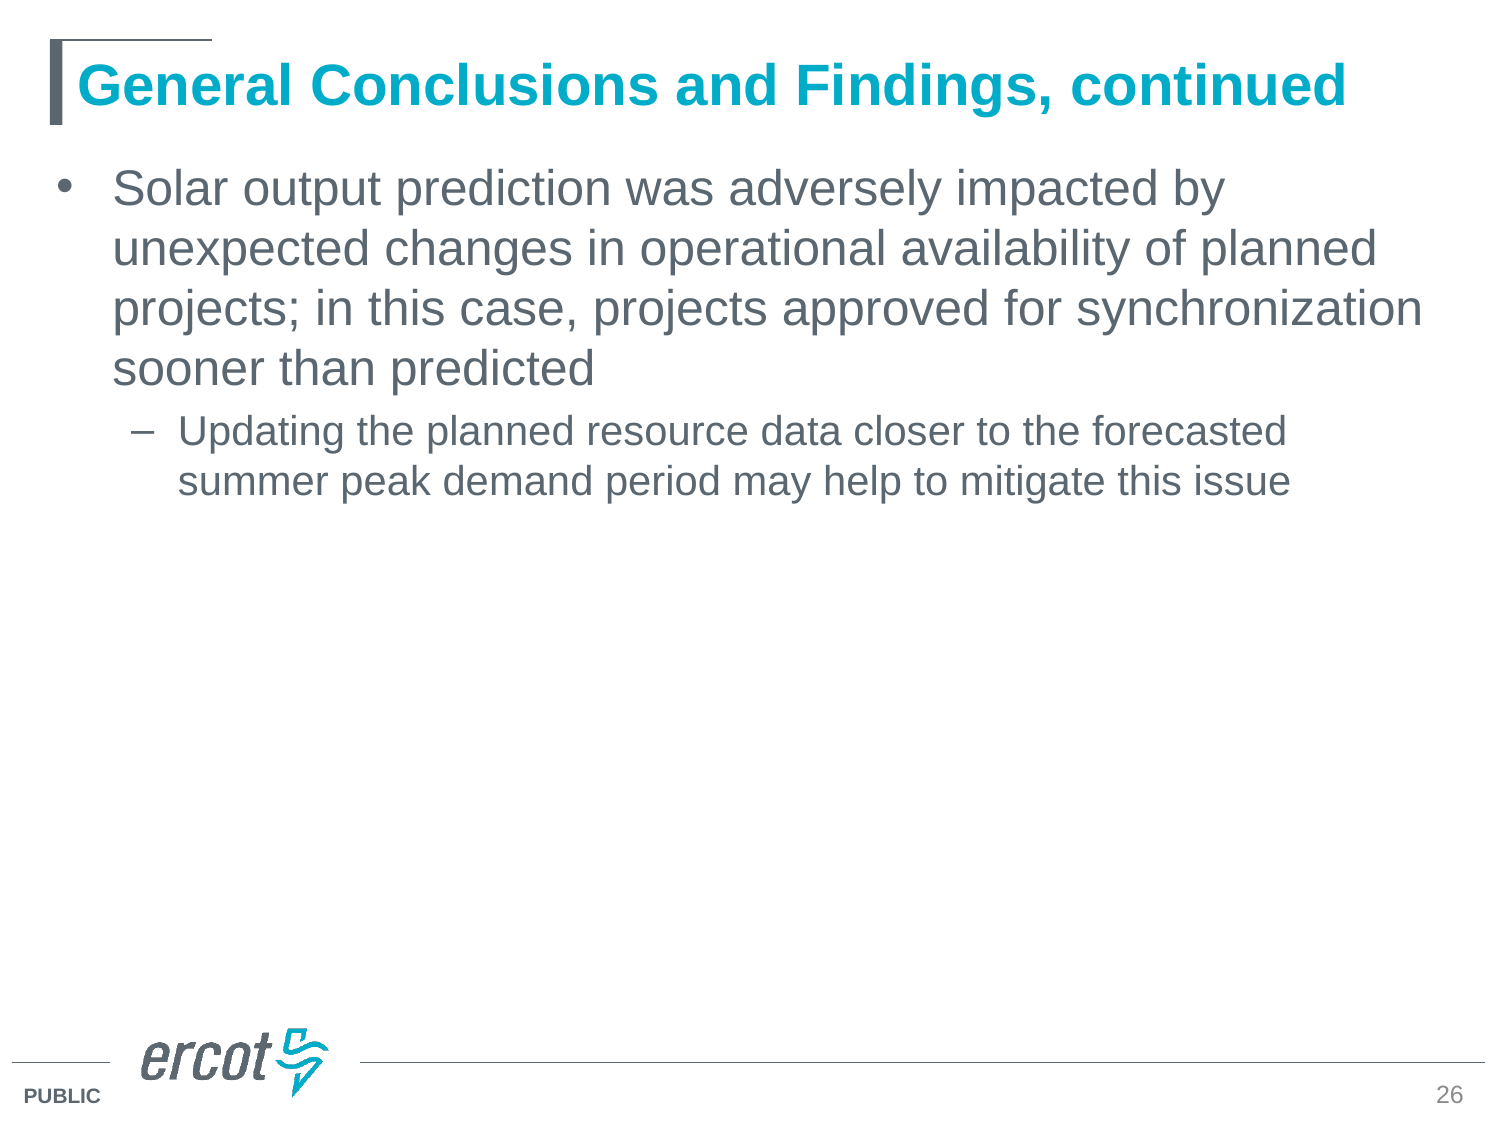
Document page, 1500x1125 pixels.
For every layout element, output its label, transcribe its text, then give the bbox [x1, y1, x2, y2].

picture [137, 1024, 332, 1100]
text_box Solar output prediction was adversely impacted by unexpected changes in operational availability of planned projects; in this case, projects approved for synchronization sooner than predicted Updating the planned resource data closer to the forecasted summer peak demand period may help to mitigate this issue [41, 148, 1442, 950]
slide_number 26 [1412, 1076, 1488, 1112]
title General Conclusions and Findings, continued [62, 39, 1450, 140]
